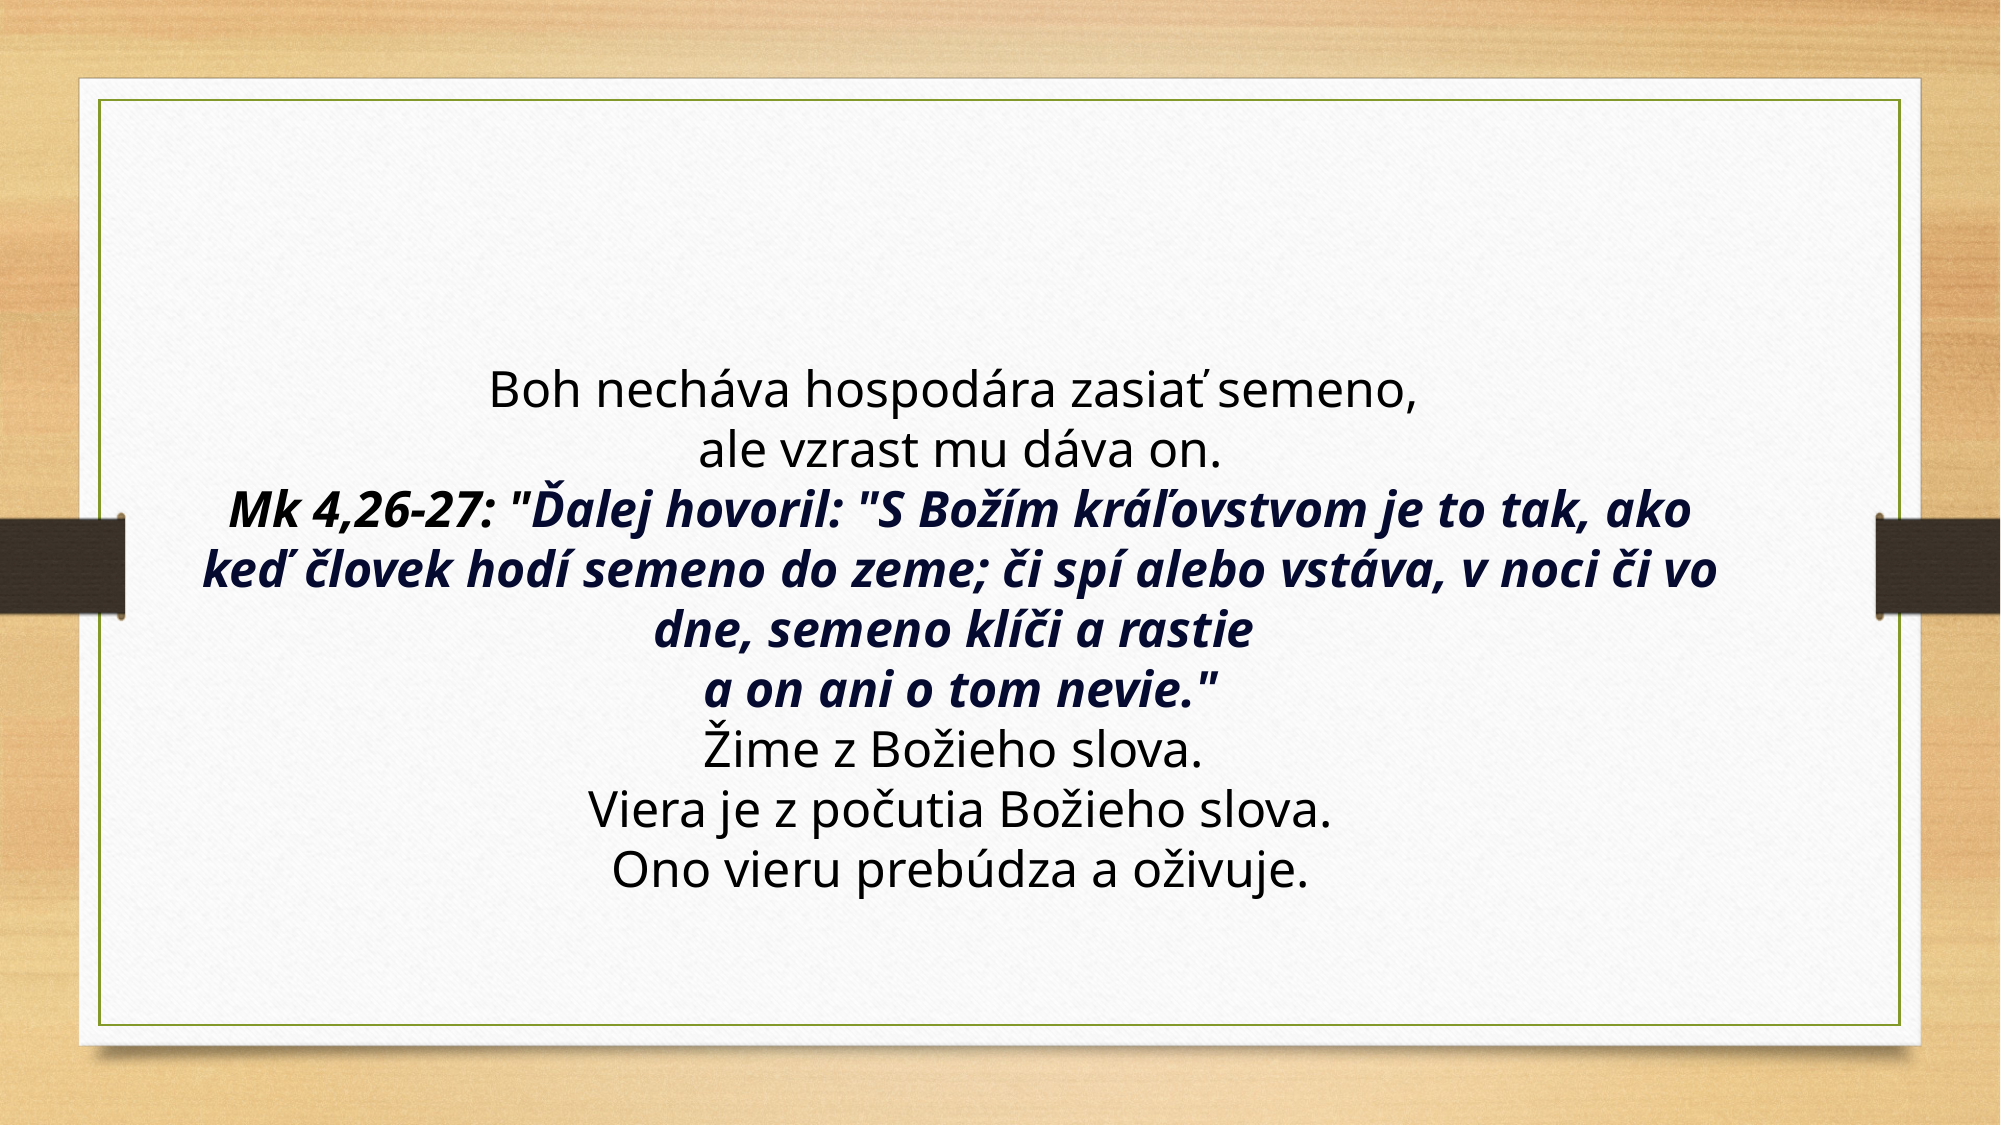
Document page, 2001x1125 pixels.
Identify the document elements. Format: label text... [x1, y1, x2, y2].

text_box Boh necháva hospodára zasiať semeno, ale vzrast mu dáva on. Mk 4,26-27: "Ďalej hovoril: "S Božím kráľovstvom je to tak, ako keď človek hodí semeno do zeme; či spí alebo vstáva, v noci či vo dne, semeno klíči a rastie a on ani o tom nevie." Žime z Božieho slova. Viera je z počutia Božieho slova. Ono vieru prebúdza a oživuje. [176, 350, 1745, 906]
text_box [385, 0, 1833, 270]
picture [0, 0, 2001, 1125]
